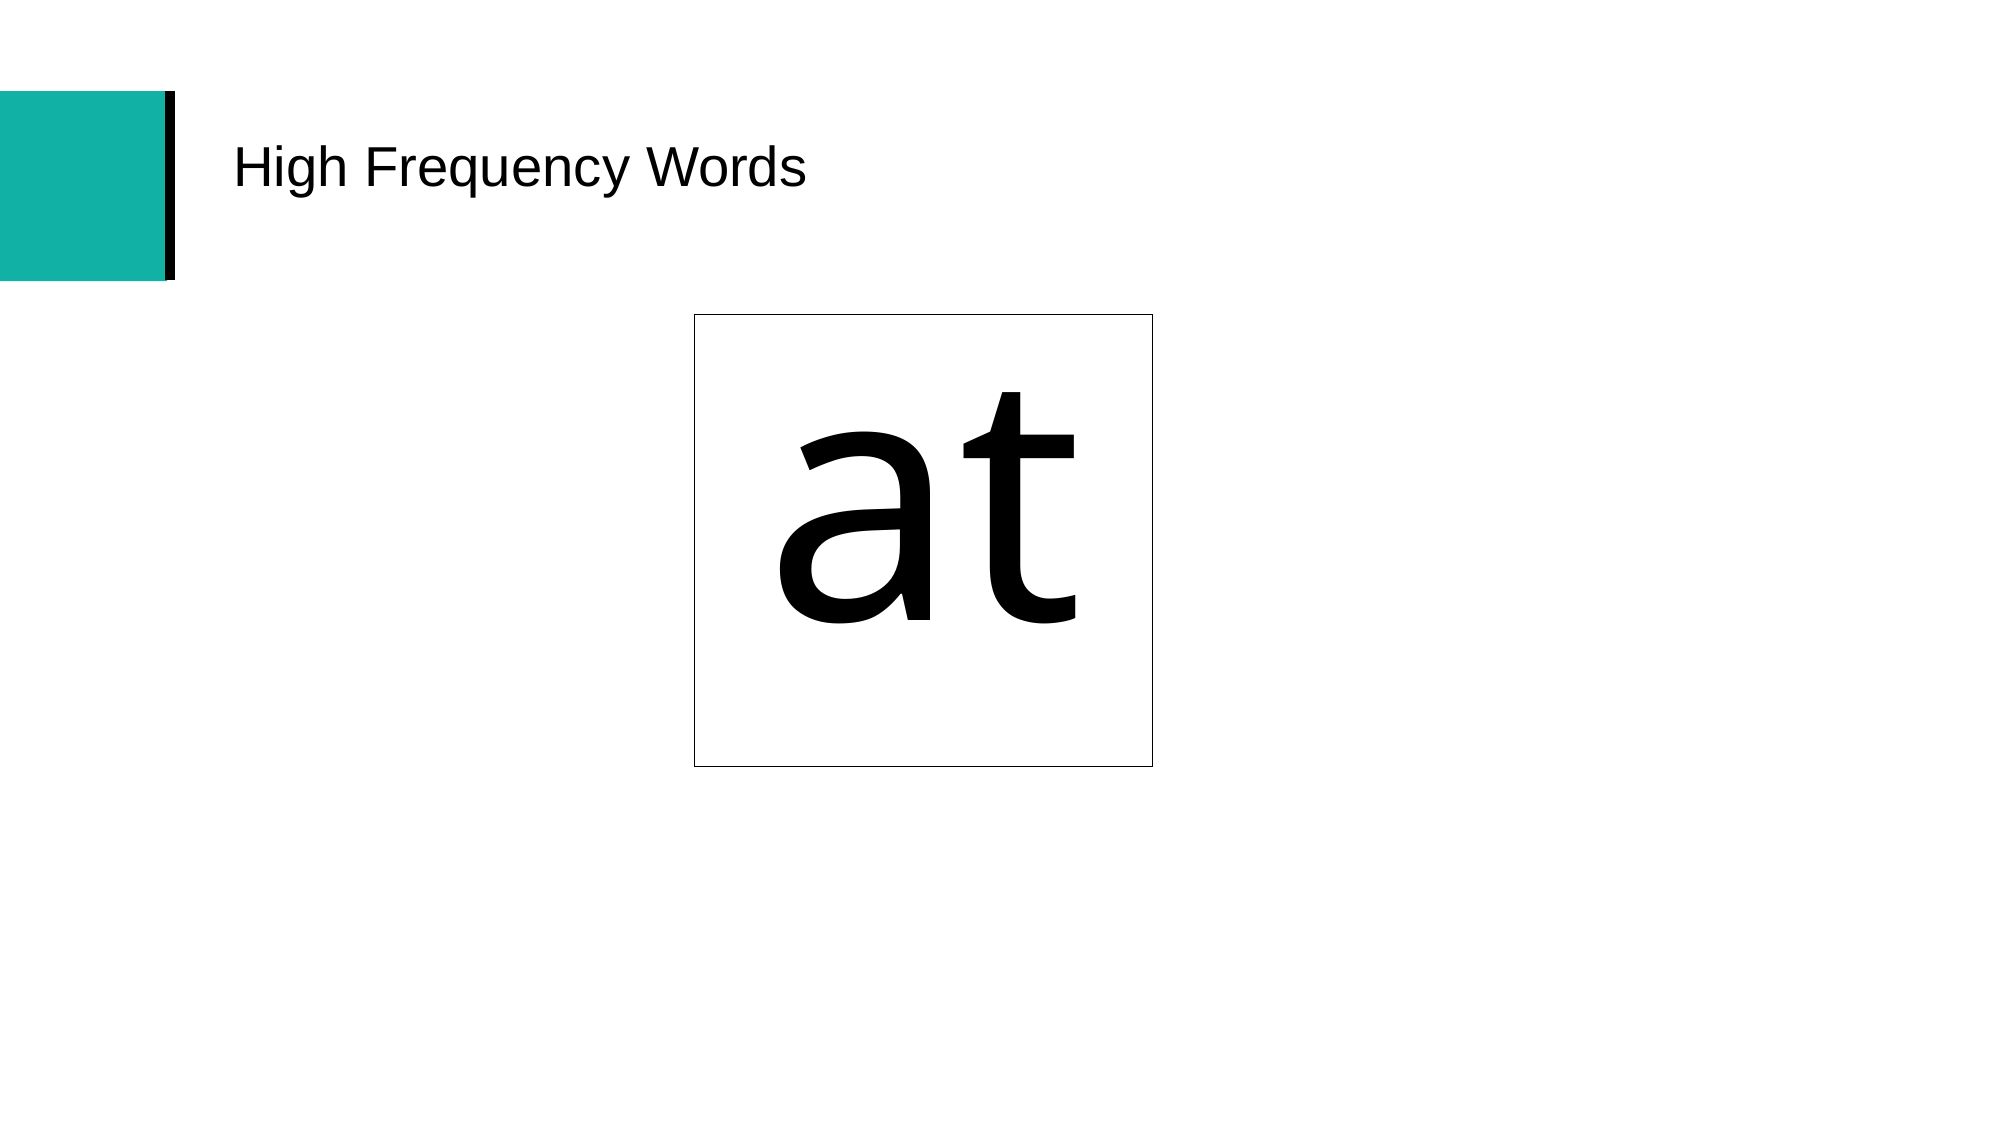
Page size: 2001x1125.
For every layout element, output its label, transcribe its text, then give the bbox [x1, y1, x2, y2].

title High Frequency Words [218, 59, 1837, 278]
list at [694, 314, 1153, 767]
